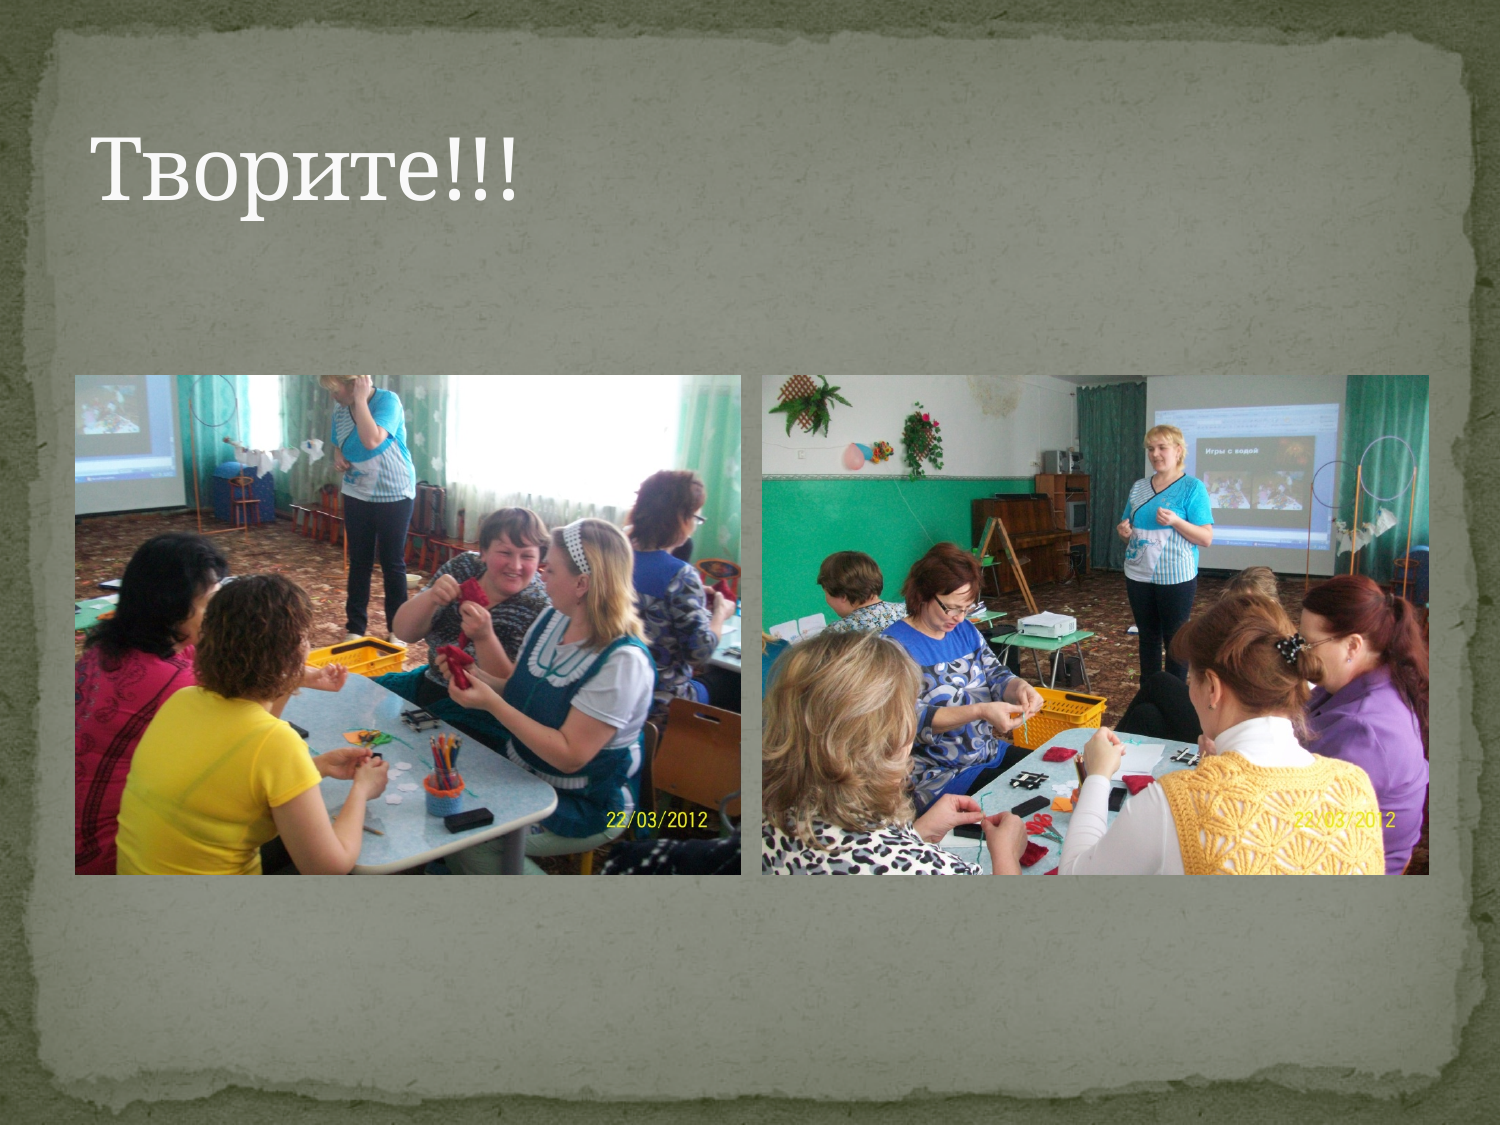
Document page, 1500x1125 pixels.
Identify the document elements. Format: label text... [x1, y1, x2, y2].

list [765, 378, 1428, 873]
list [77, 378, 740, 873]
title Творите!!! [74, 24, 1425, 225]
